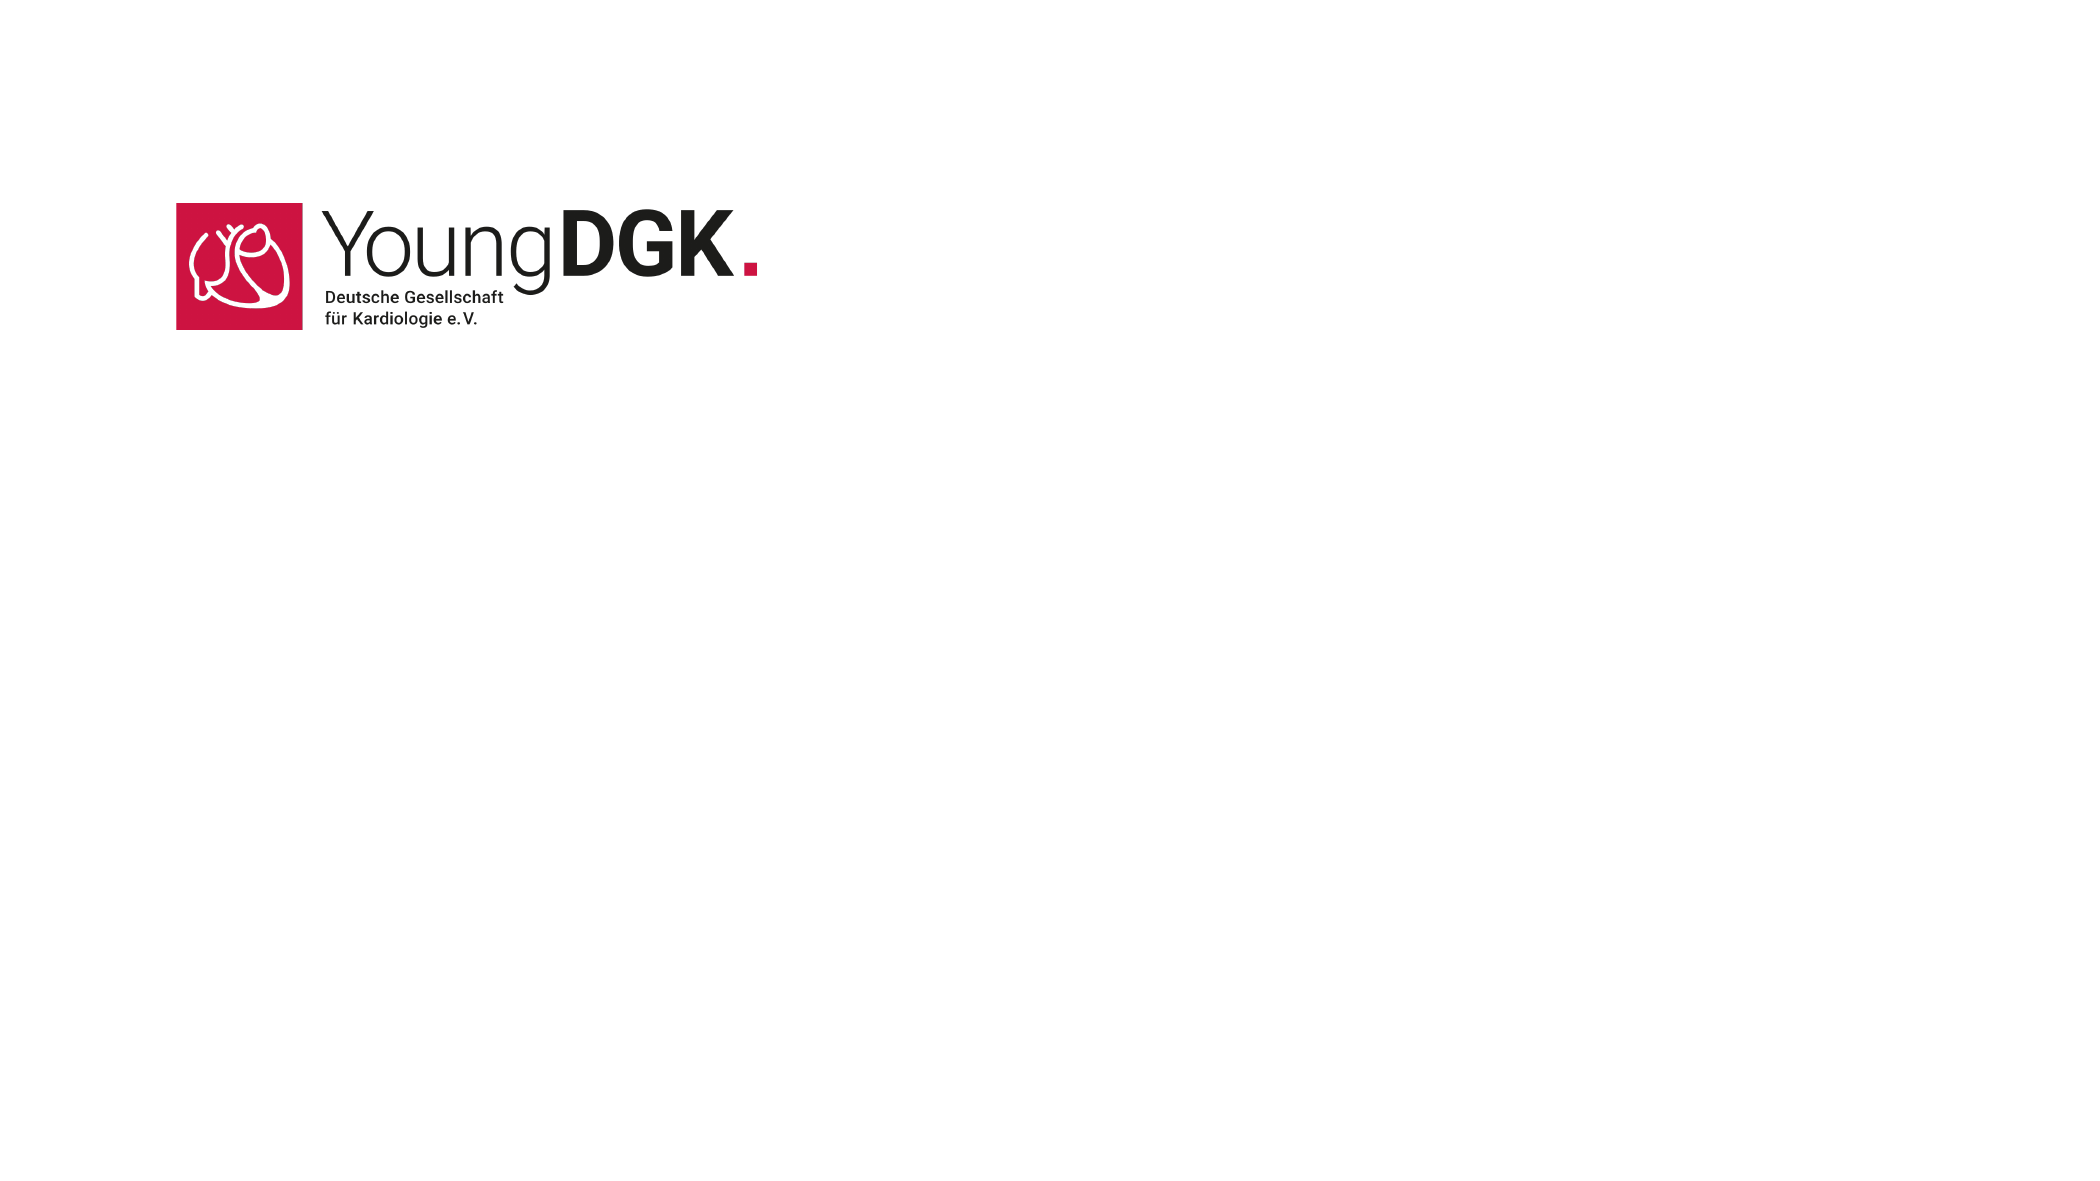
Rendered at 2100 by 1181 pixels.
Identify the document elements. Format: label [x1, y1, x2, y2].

picture [175, 203, 758, 330]
